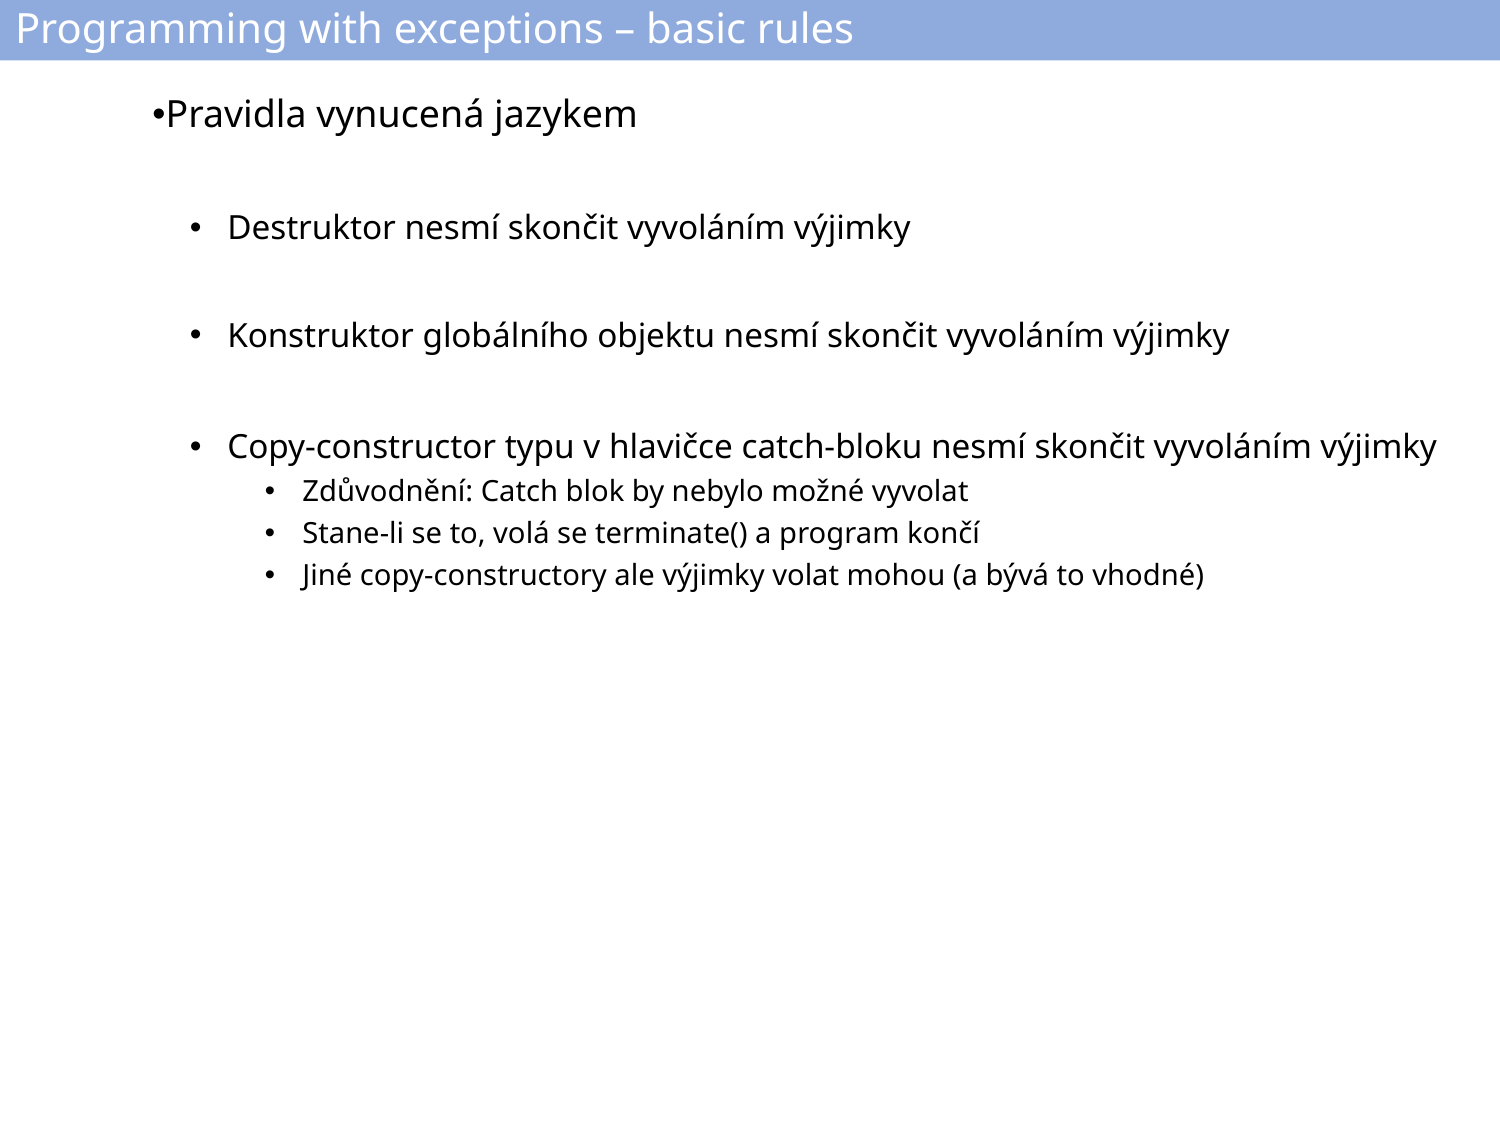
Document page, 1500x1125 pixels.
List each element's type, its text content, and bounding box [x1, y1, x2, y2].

list Pravidla vynucená jazykem Destruktor nesmí skončit vyvoláním výjimky Konstruktor globálního objektu nesmí skončit vyvoláním výjimky Copy-constructor typu v hlavičce catch-bloku nesmí skončit vyvoláním výjimky Zdůvodnění: Catch blok by nebylo možné vyvolat Stane-li se to, volá se terminate() a program končí Jiné copy-constructory ale výjimky volat mohou (a bývá to vhodné) [24, 87, 1475, 1100]
title Programming with exceptions – basic rules [0, 0, 1500, 61]
